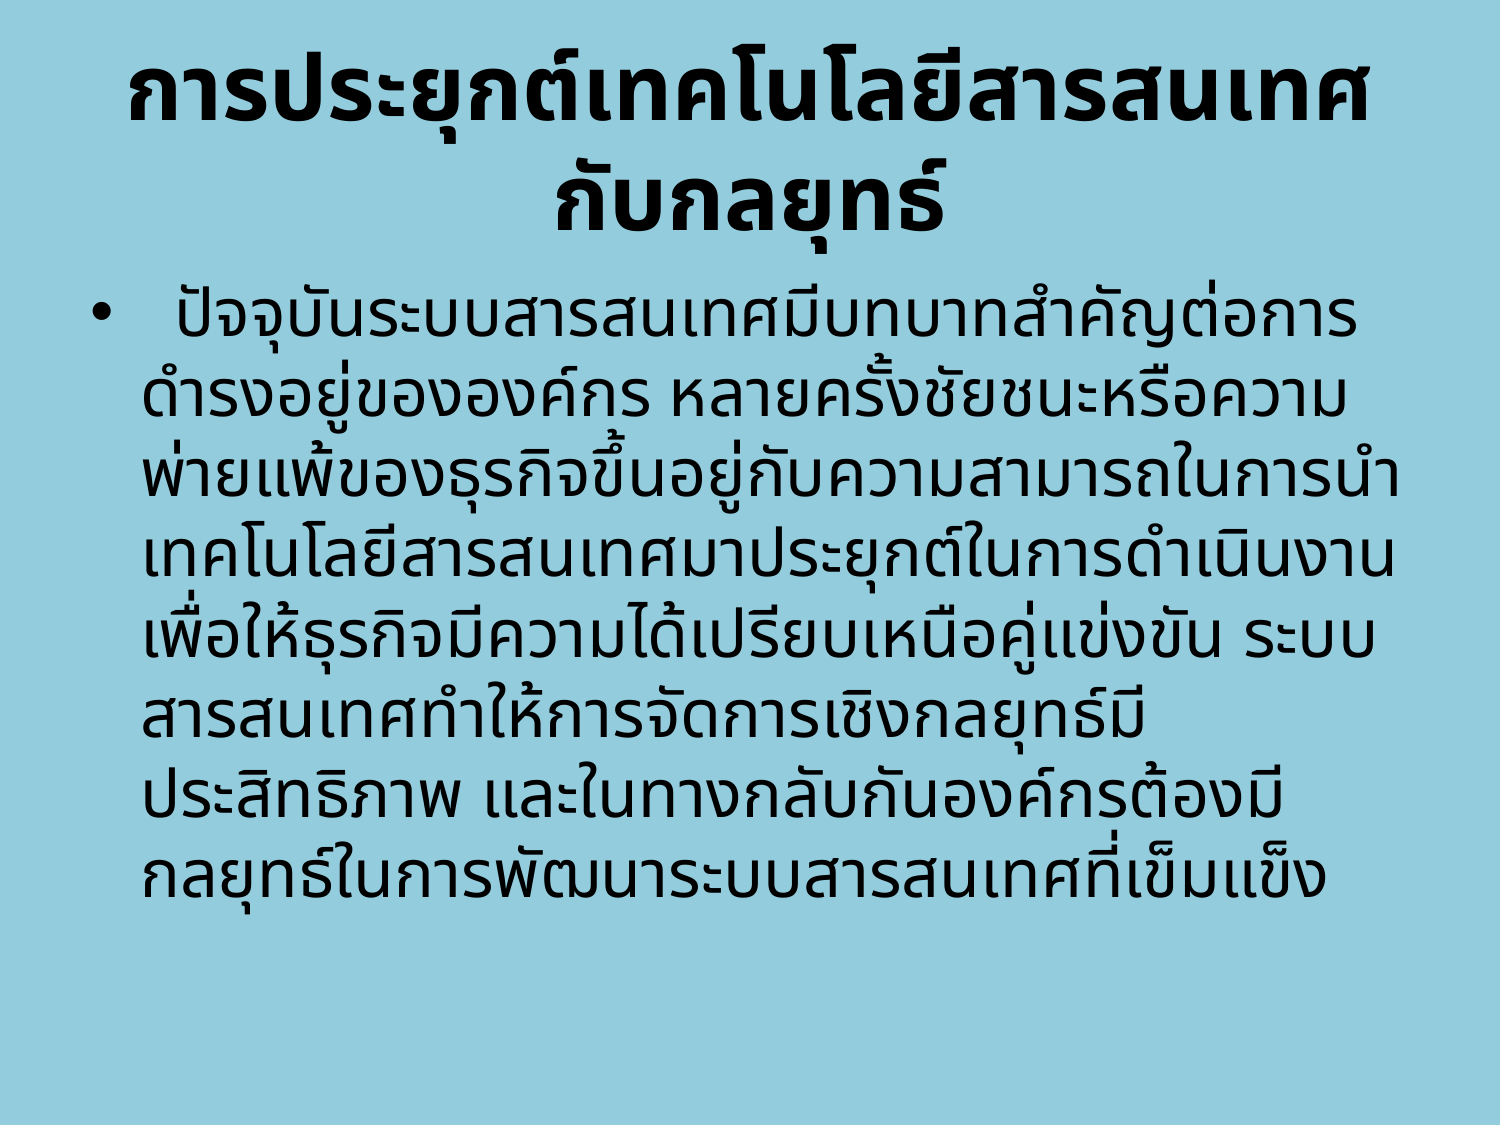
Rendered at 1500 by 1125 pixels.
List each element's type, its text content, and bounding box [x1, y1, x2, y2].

title การประยุกต์เทคโนโลยีสารสนเทศกับกลยุทธ์ [75, 45, 1425, 233]
list ปัจจุบันระบบสารสนเทศมีบทบาทสำคัญต่อการดำรงอยู่ขององค์กร หลายครั้งชัยชนะหรือความพ่ายแพ้ของธุรกิจขึ้นอยู่กับความสามารถในการนำเทคโนโลยีสารสนเทศมาประยุกต์ในการดำเนินงานเพื่อให้ธุรกิจมีความได้เปรียบเหนือคู่แข่งขัน ระบบสารสนเทศทำให้การจัดการเชิงกลยุทธ์มีประสิทธิภาพ และในทางกลับกันองค์กรต้องมีกลยุทธ์ในการพัฒนาระบบสารสนเทศที่เข็มแข็ง [75, 262, 1425, 1005]
